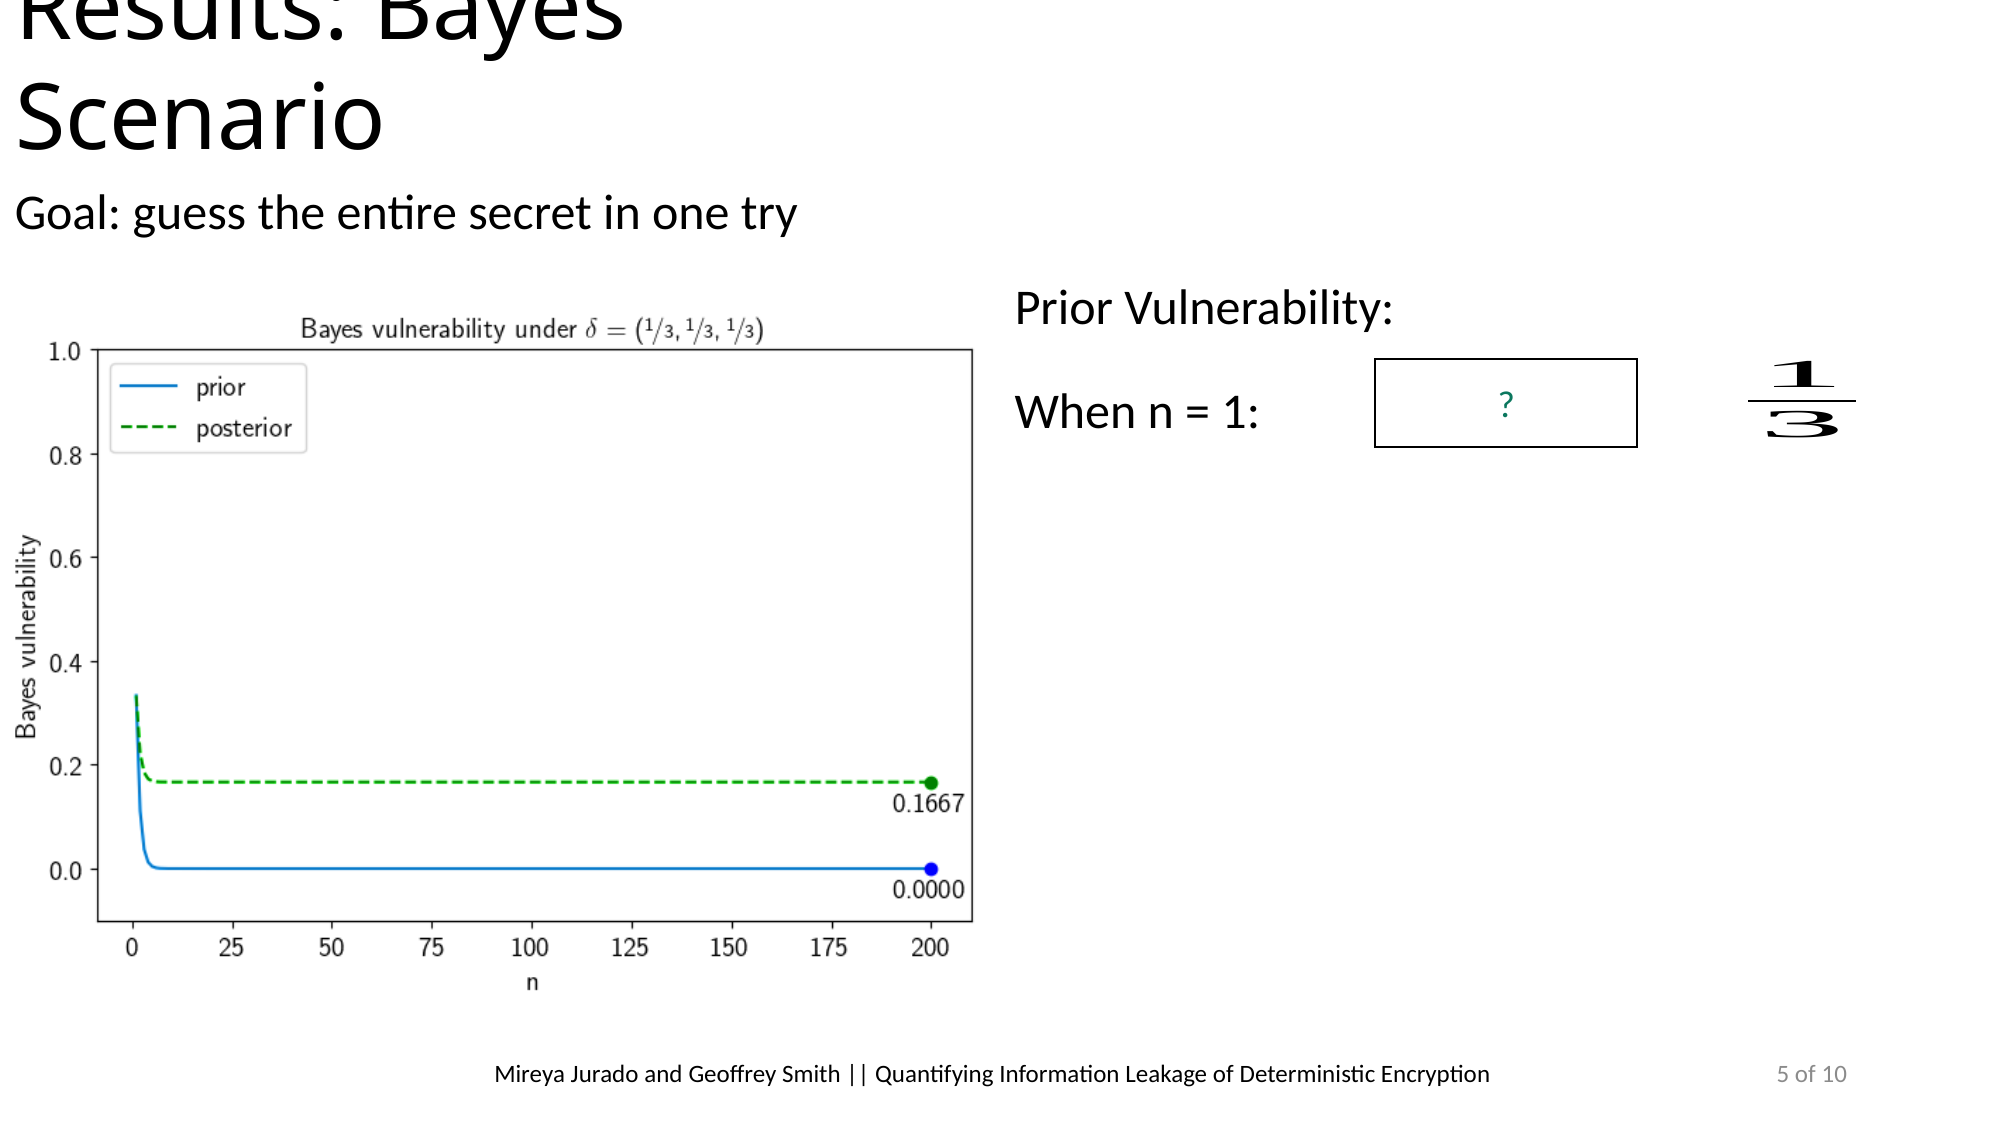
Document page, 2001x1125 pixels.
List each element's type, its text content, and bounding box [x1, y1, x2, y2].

slide_number 5 of 10 [1412, 1042, 1863, 1103]
picture [0, 304, 990, 1010]
text_box Goal: guess the entire secret in one try [0, 172, 866, 247]
text_box ? [1374, 358, 1638, 448]
text_box When n = 1: [999, 371, 1284, 446]
text_box Prior Vulnerability: [999, 267, 1516, 343]
title Results: Bayes Scenario [0, 0, 908, 116]
